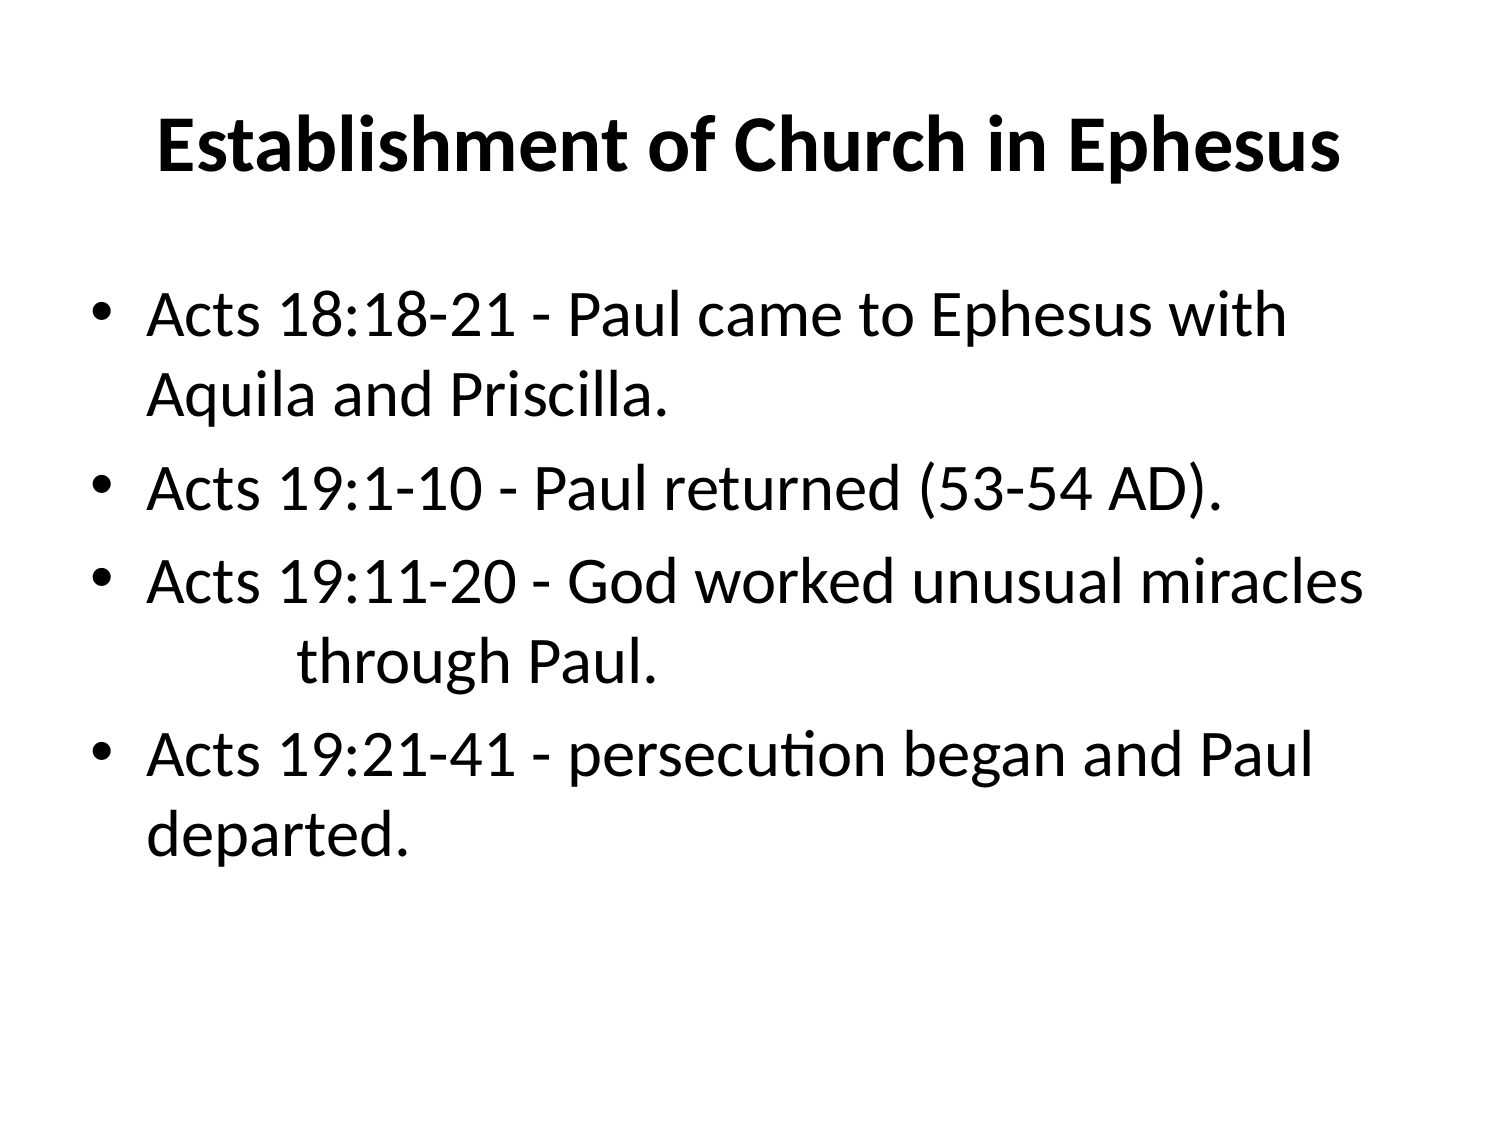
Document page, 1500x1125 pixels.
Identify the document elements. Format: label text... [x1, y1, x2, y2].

list Acts 18:18-21 - Paul came to Ephesus with Aquila and Priscilla. Acts 19:1-10 - Paul returned (53-54 AD). Acts 19:11-20 - God worked unusual miracles through Paul. Acts 19:21-41 - persecution began and Paul departed. [75, 262, 1425, 1005]
title Establishment of Church in Ephesus [75, 45, 1425, 233]
